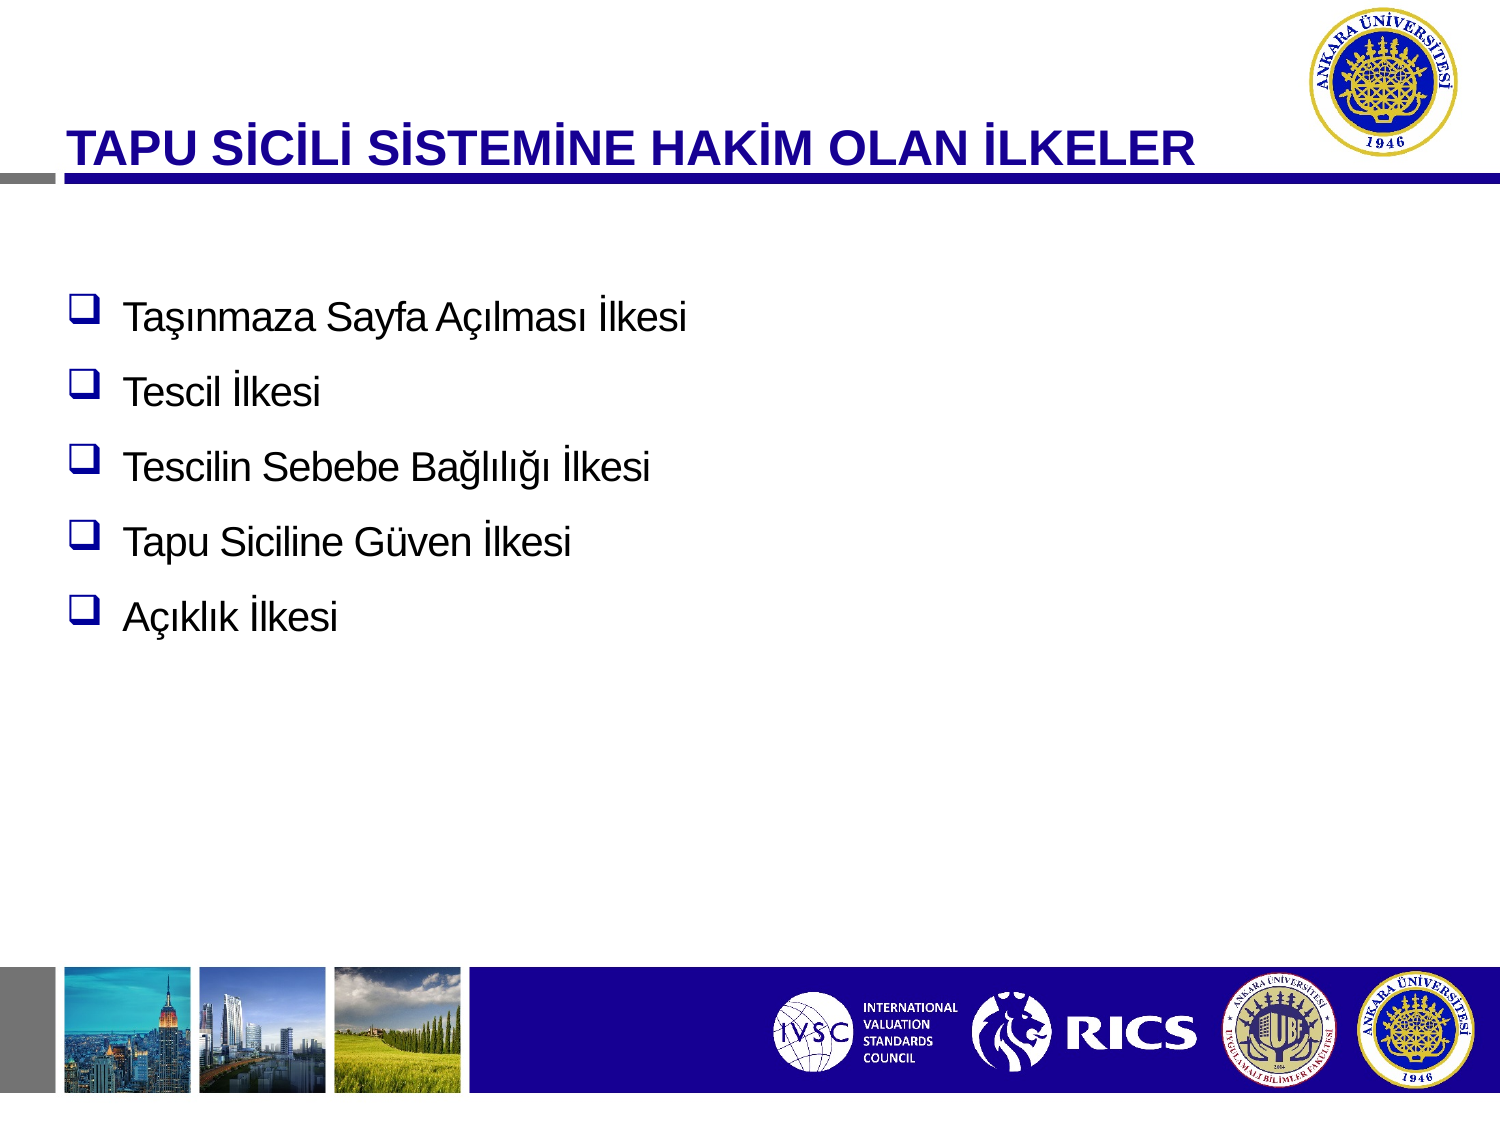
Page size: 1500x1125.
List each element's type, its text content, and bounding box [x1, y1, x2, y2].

text_box [0, 106, 1500, 167]
picture [0, 167, 1500, 1125]
picture [0, 0, 1500, 106]
text_box Taşınmaza Sayfa Açılması İlkesi Tescil İlkesi Tescilin Sebebe Bağlılığı İlkesi Tapu Siciline Güven İlkesi Açıklık İlkesi [51, 207, 1449, 648]
text_box TAPU SİCİLİ SİSTEMİNE HAKİM OLAN İLKELER [51, 115, 1449, 185]
